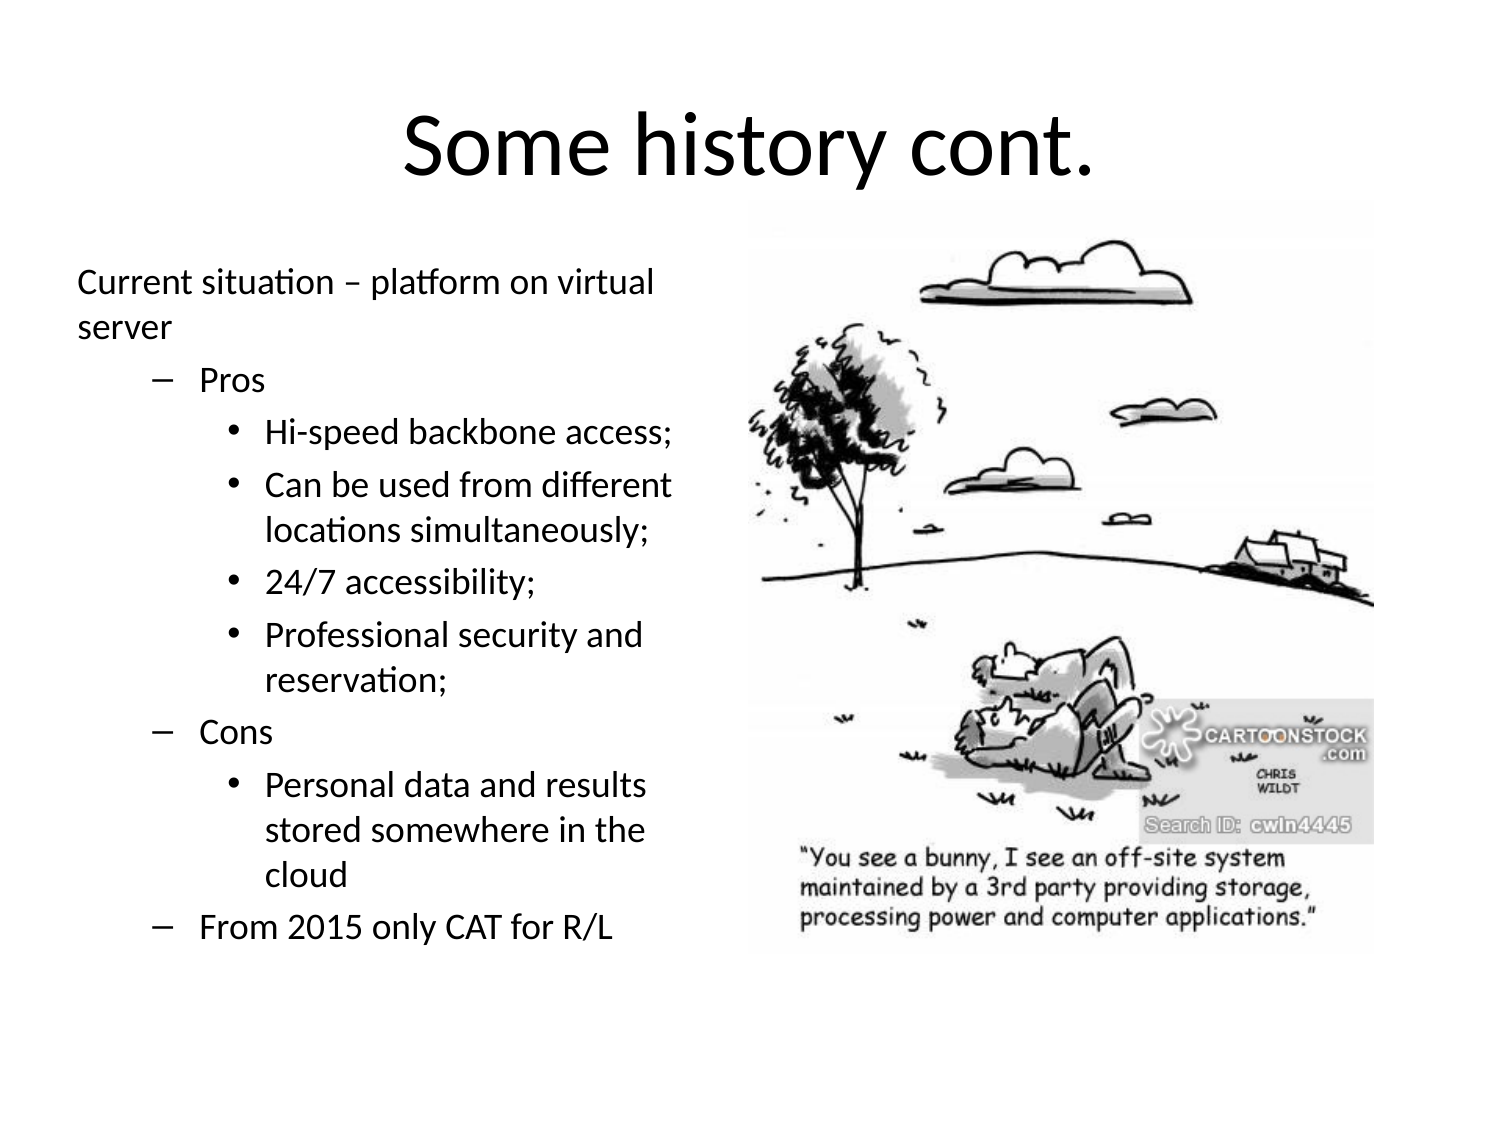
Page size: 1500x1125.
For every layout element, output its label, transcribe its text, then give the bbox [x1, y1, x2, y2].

title Some history cont. [75, 45, 1425, 233]
picture [748, 199, 1375, 954]
list Current situation – platform on virtual server Pros Hi-speed backbone access; Can be used from different locations simultaneously; 24/7 accessibility; Professional security and reservation; Cons Personal data and results stored somewhere in the cloud From 2015 only CAT for R/L [62, 249, 700, 1013]
